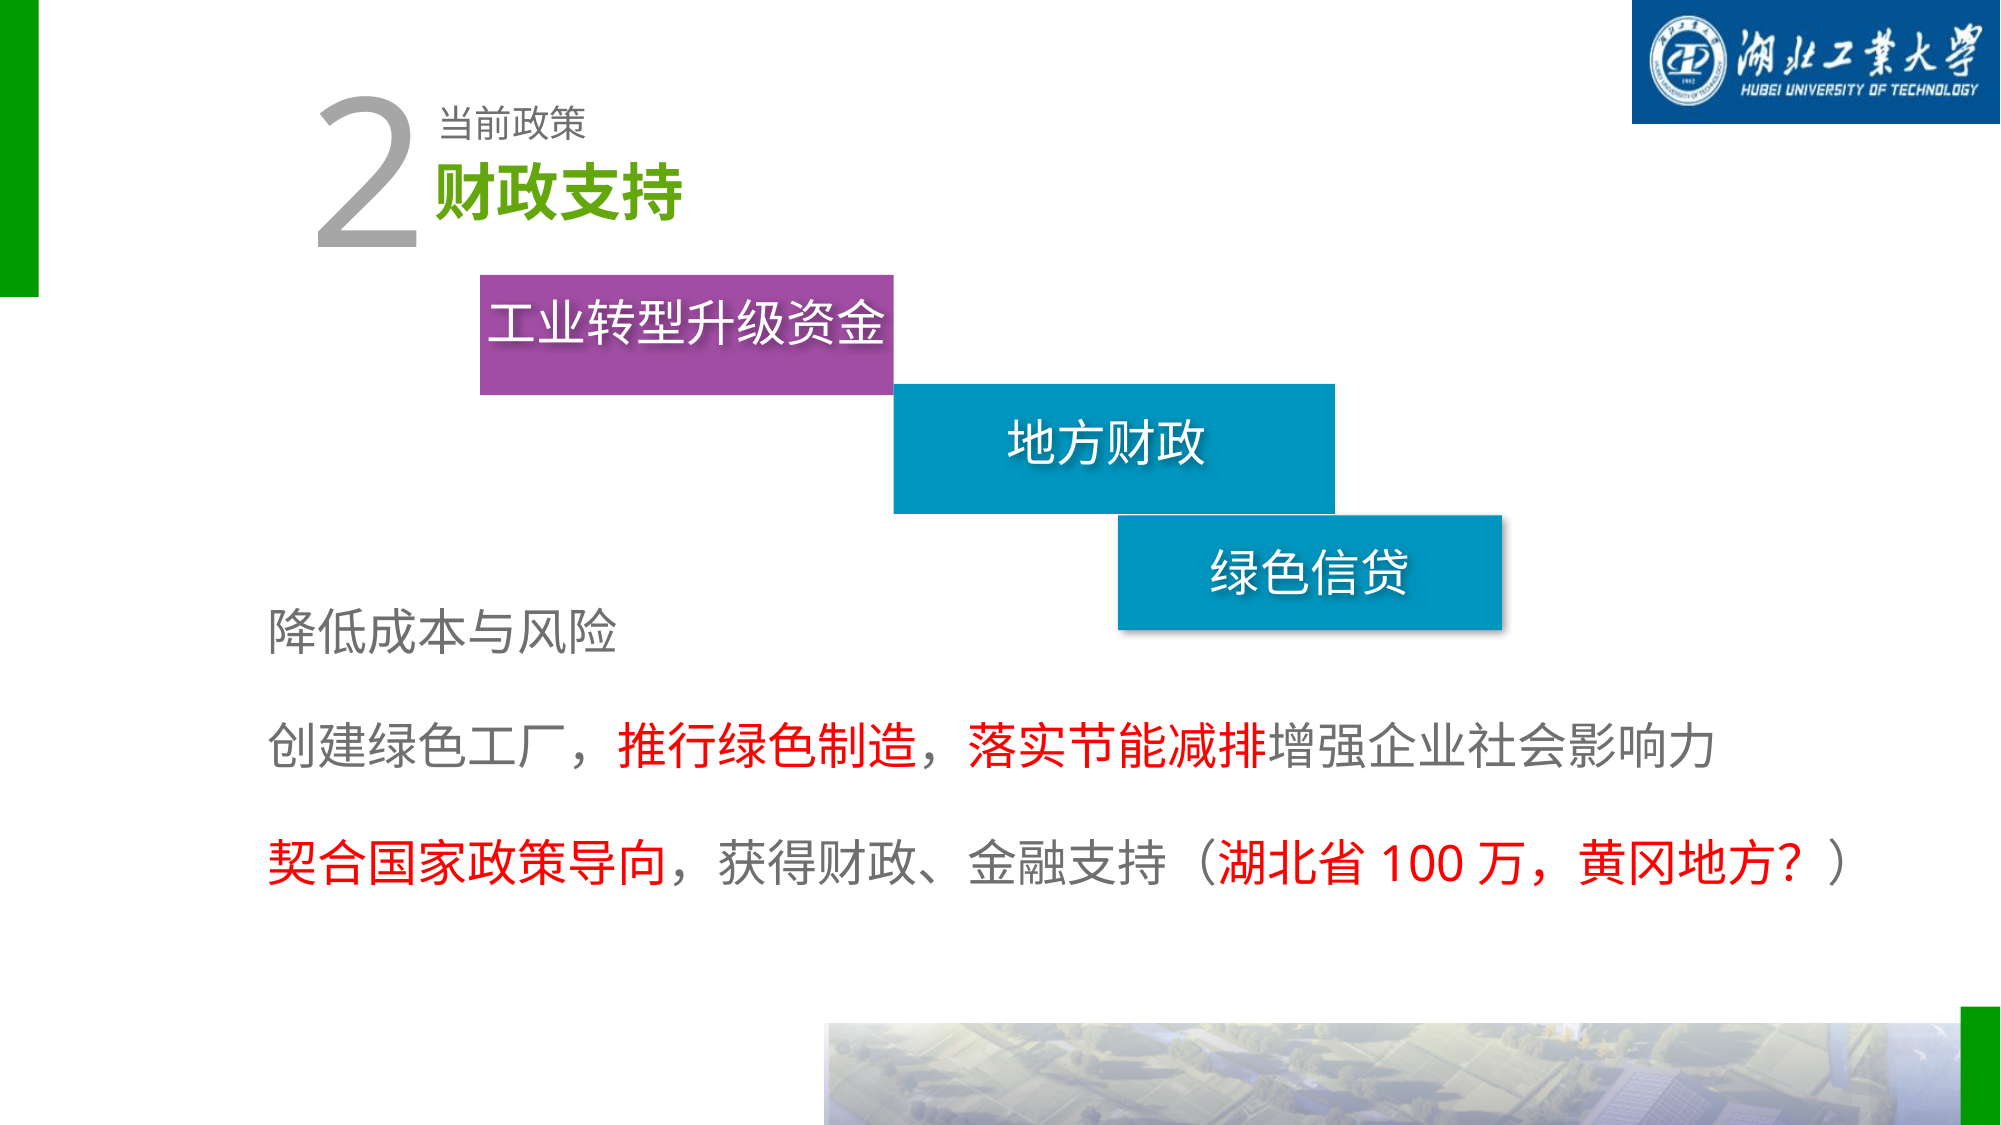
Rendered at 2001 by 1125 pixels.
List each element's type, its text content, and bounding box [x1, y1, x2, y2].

picture [1632, 0, 2000, 124]
text_box 2 [294, 31, 372, 297]
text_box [479, 274, 1503, 570]
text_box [267, 570, 1946, 975]
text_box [422, 91, 755, 229]
